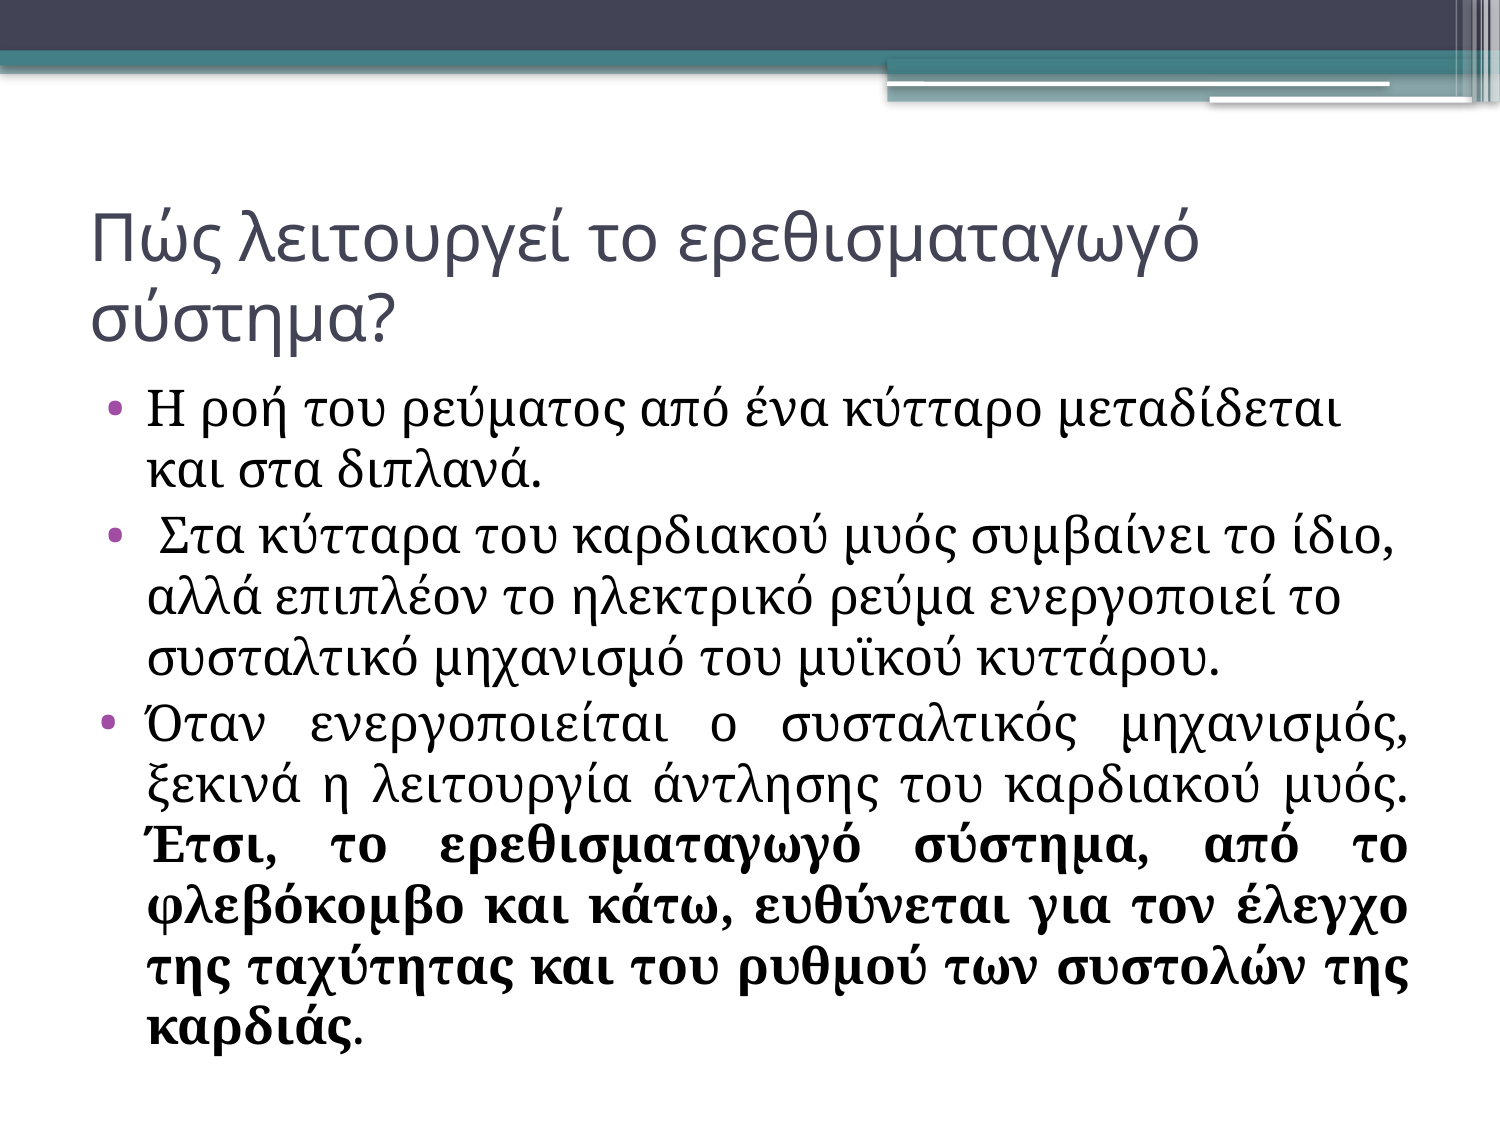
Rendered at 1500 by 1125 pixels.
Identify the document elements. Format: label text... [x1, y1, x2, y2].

title Πώς λειτουργεί το ερεθισματαγωγό σύστημα? [75, 187, 1425, 363]
list Η ροή του ρεύματος από ένα κύτταρο μεταδίδεται και στα διπλανά. Στα κύτταρα του καρδιακού μυός συμβαίνει το ίδιο, αλλά επιπλέον το ηλεκτρικό ρεύμα ενεργοποιεί το συσταλτικό μηχανισμό του μυϊκού κυττάρου. Όταν ενεργοποιείται ο συσταλτικός μηχανισμός, ξεκινά η λειτουργία άντλησης του καρδιακού μυός. Έτσι, το ερεθισματαγωγό σύστημα, από το φλεβόκομβο και κάτω, ευθύνεται για τον έλεγχο της ταχύτητας και του ρυθμού των συστολών της καρδιάς. [75, 368, 1425, 1079]
